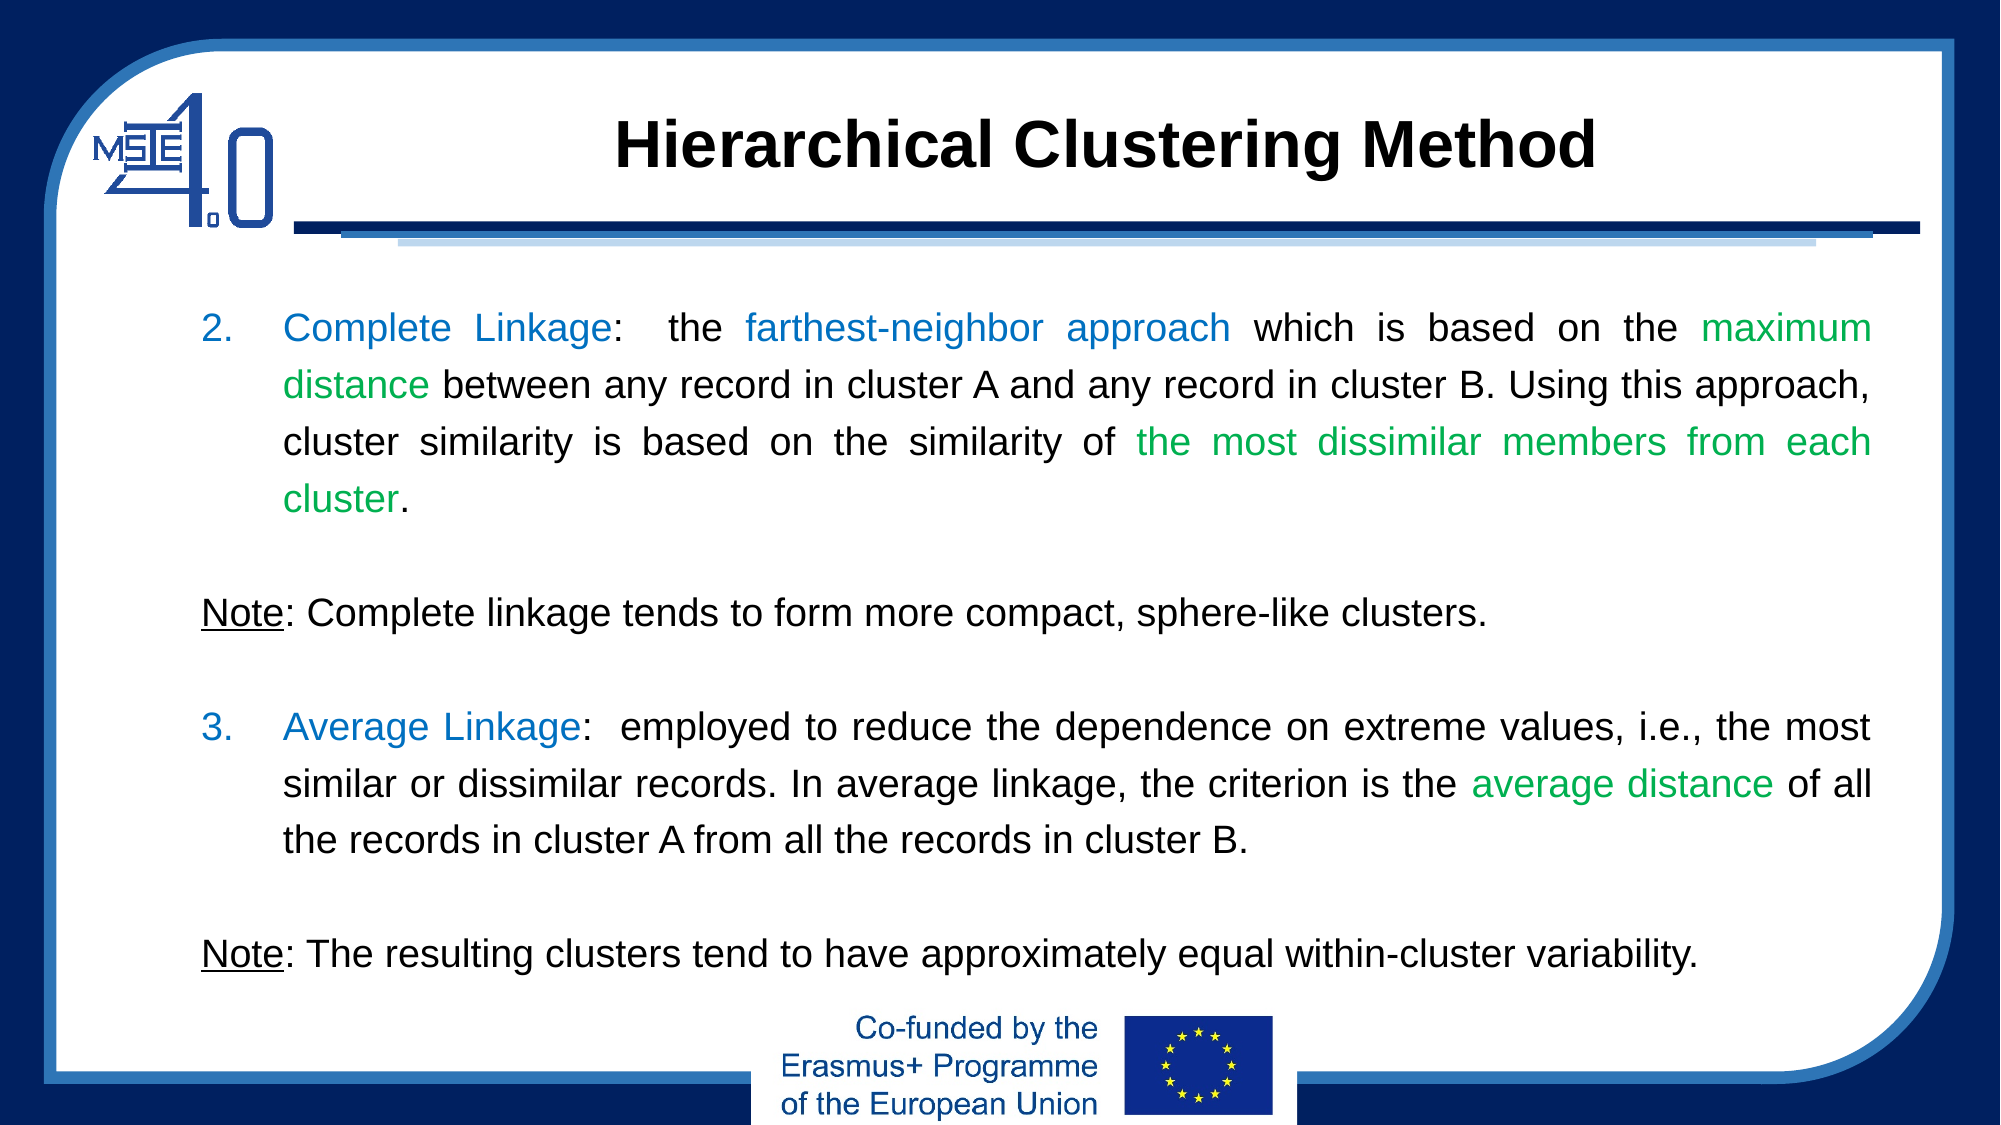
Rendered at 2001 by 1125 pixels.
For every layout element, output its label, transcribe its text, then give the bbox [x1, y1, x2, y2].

picture [751, 1003, 1298, 1125]
title Hierarchical Clustering Method [294, 73, 1921, 220]
list Complete Linkage: the farthest-neighbor approach which is based on the maximum distance between any record in cluster A and any record in cluster B. Using this approach, cluster similarity is based on the similarity of the most dissimilar members from each cluster. Note: Complete linkage tends to form more compact, sphere-like clusters. Average Linkage: employed to reduce the dependence on extreme values, i.e., the most similar or dissimilar records. In average linkage, the criterion is the average distance of all the records in cluster A from all the records in cluster B. Note: The resulting clusters tend to have approximately equal within-cluster variability. [186, 285, 1888, 992]
